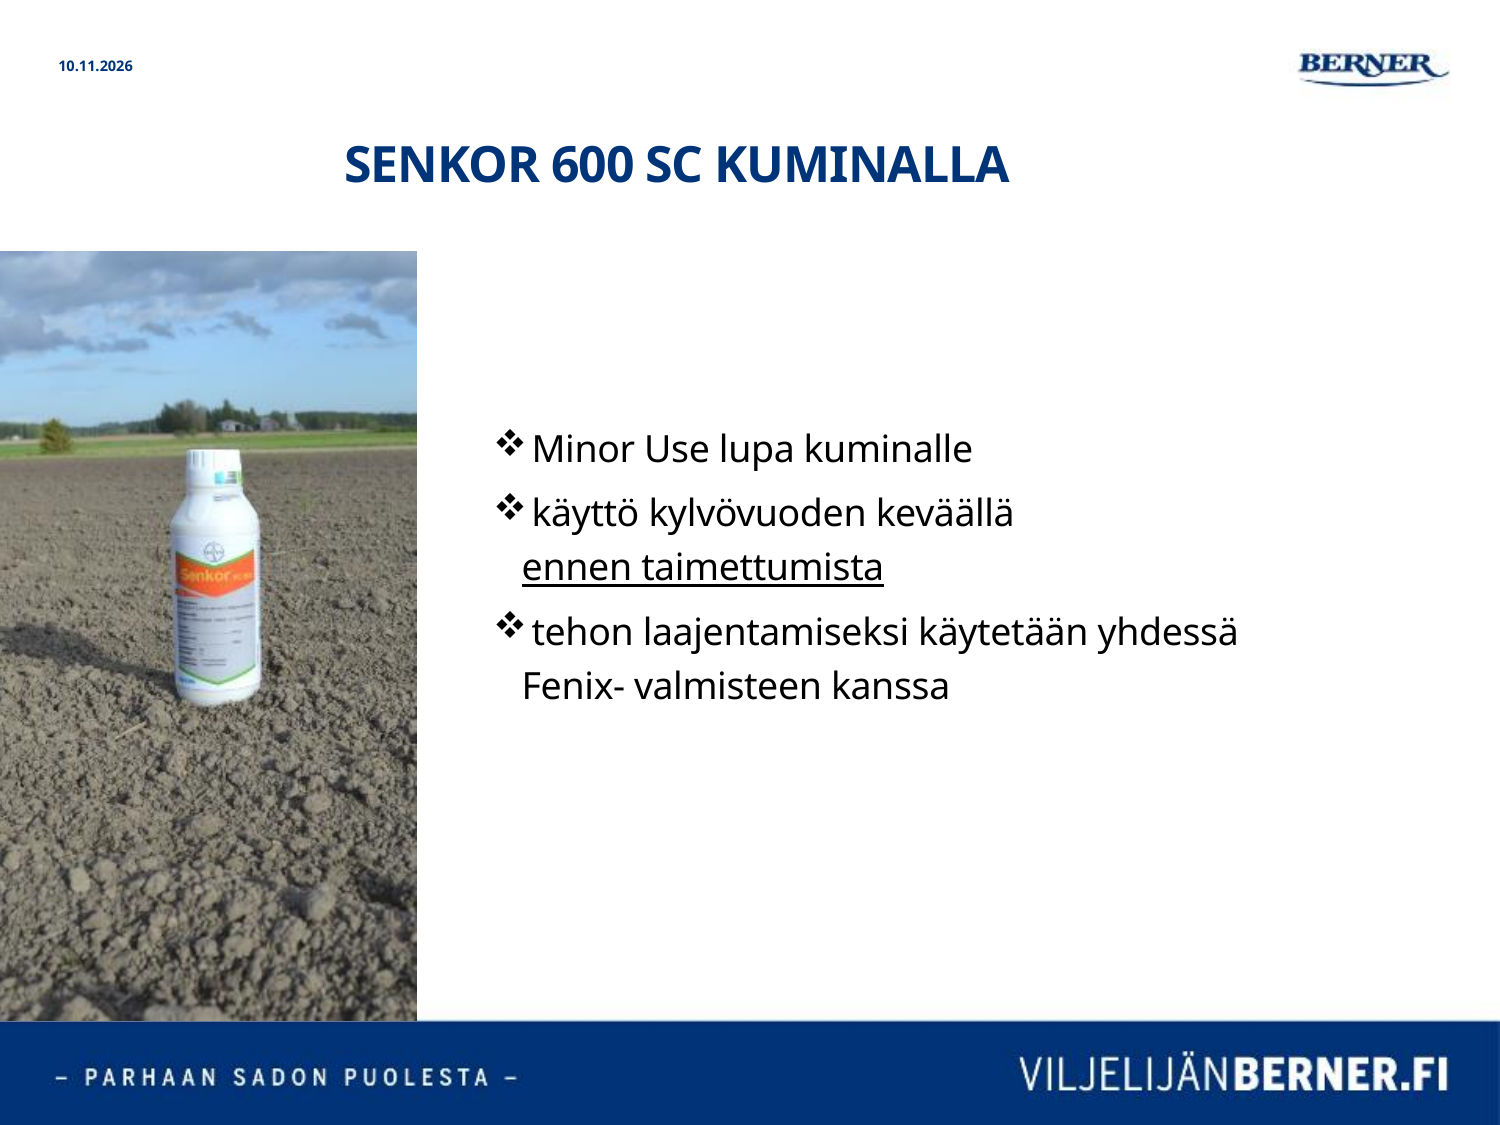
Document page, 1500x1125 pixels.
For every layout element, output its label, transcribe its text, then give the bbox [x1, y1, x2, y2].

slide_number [58, 42, 643, 90]
picture [0, 0, 1500, 1125]
title senkor 600 SC kuminalla [110, 125, 1491, 328]
list Minor Use lupa kuminalle käyttö kylvövuoden keväällä ennen taimettumista tehon laajentamiseksi käytetään yhdessä Fenix- valmisteen kanssa [478, 361, 1500, 1125]
